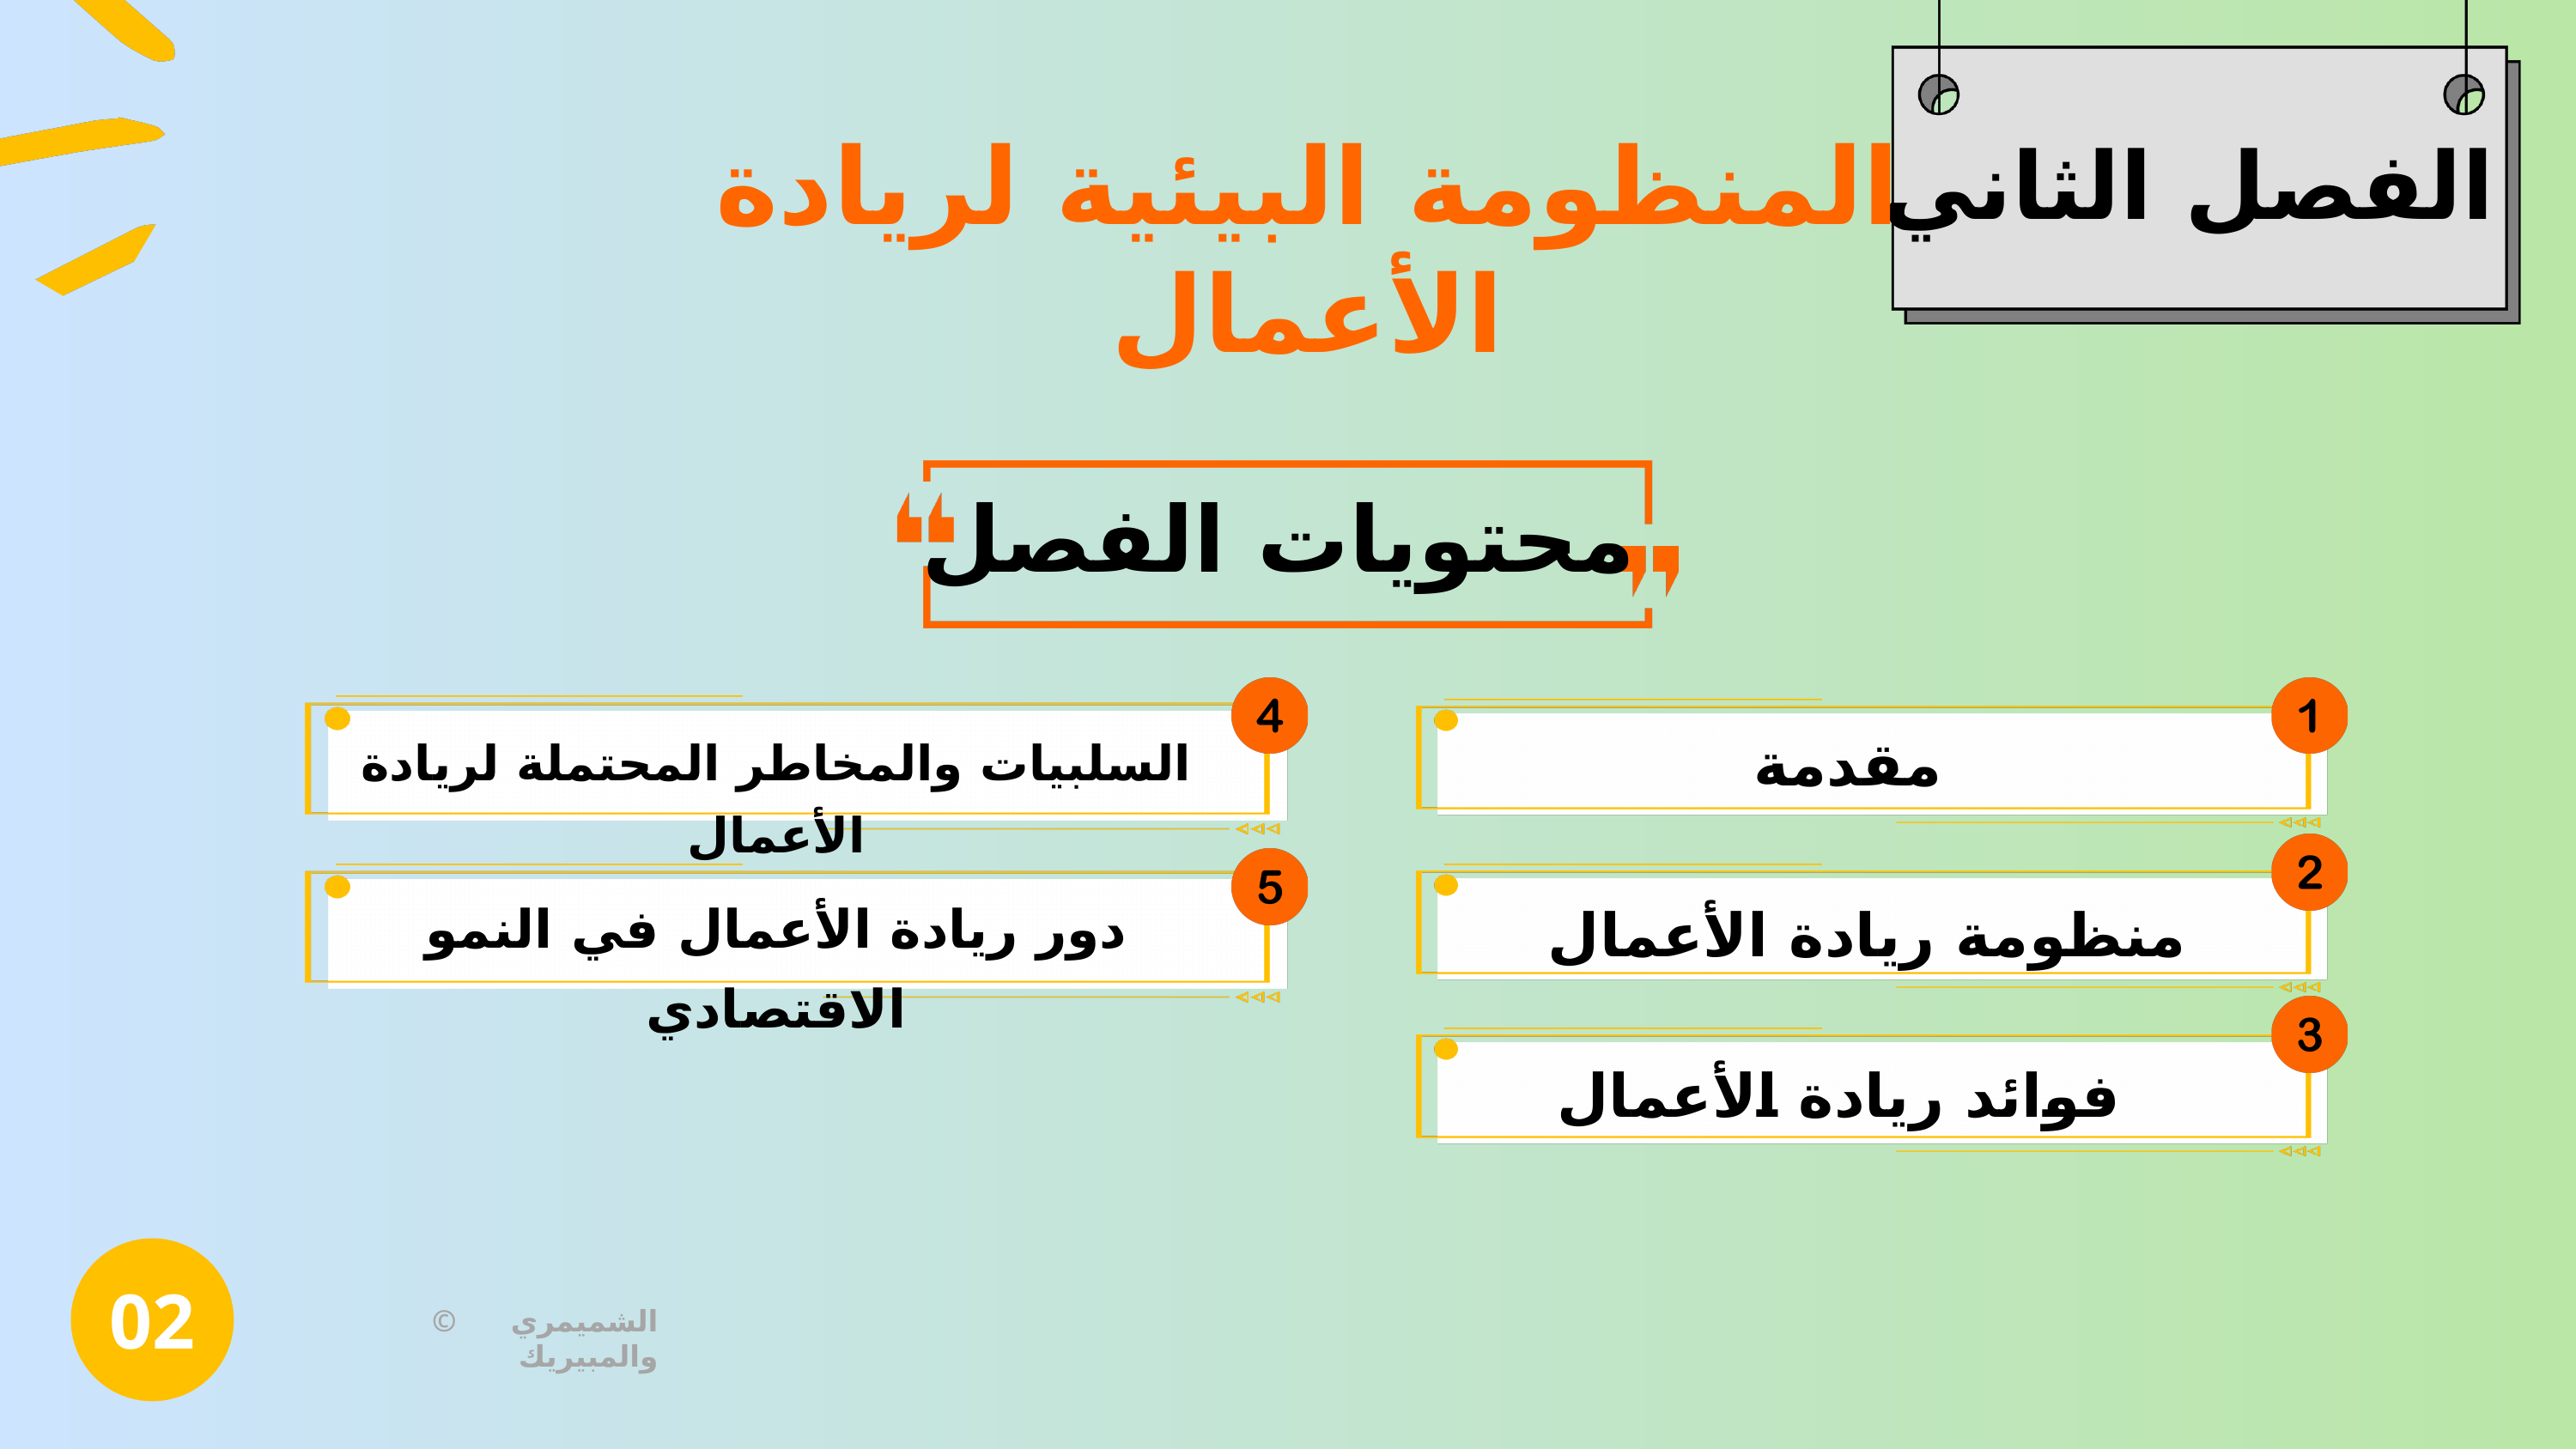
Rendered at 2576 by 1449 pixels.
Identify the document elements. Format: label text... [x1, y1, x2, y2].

text_box دور ريادة الأعمال في النمو الاقتصادي [307, 879, 1246, 1039]
text_box [1415, 864, 2328, 992]
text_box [70, 1238, 234, 1402]
text_box [2271, 677, 2348, 755]
text_box [1231, 848, 1309, 925]
text_box محتويات الفصل [665, 491, 1892, 591]
text_box المنظومة البيئية لريادة الأعمال [682, 118, 1934, 374]
text_box © الشميمري والمبيريك [304, 1302, 659, 1373]
text_box [1415, 1028, 2328, 1156]
text_box [2271, 996, 2348, 1073]
text_box [304, 864, 1231, 1003]
text_box السلبيات والمخاطر المحتملة لريادة الأعمال [296, 717, 1257, 864]
text_box [304, 695, 1231, 717]
text_box منظومة ريادة الأعمال [1546, 878, 2189, 968]
text_box [1246, 925, 1288, 1003]
text_box [1934, 238, 2521, 324]
text_box [896, 460, 1680, 491]
text_box [1231, 677, 1309, 755]
text_box [1257, 755, 1288, 834]
text_box [2271, 834, 2348, 911]
text_box [1891, 0, 2521, 125]
text_box [1415, 699, 2328, 828]
text_box مقدمة [1507, 707, 2189, 798]
text_box الفصل الثاني [1934, 125, 2576, 238]
text_box فوائد ريادة الأعمال [1462, 1039, 2215, 1129]
text_box [0, 0, 289, 318]
text_box [896, 591, 1680, 628]
